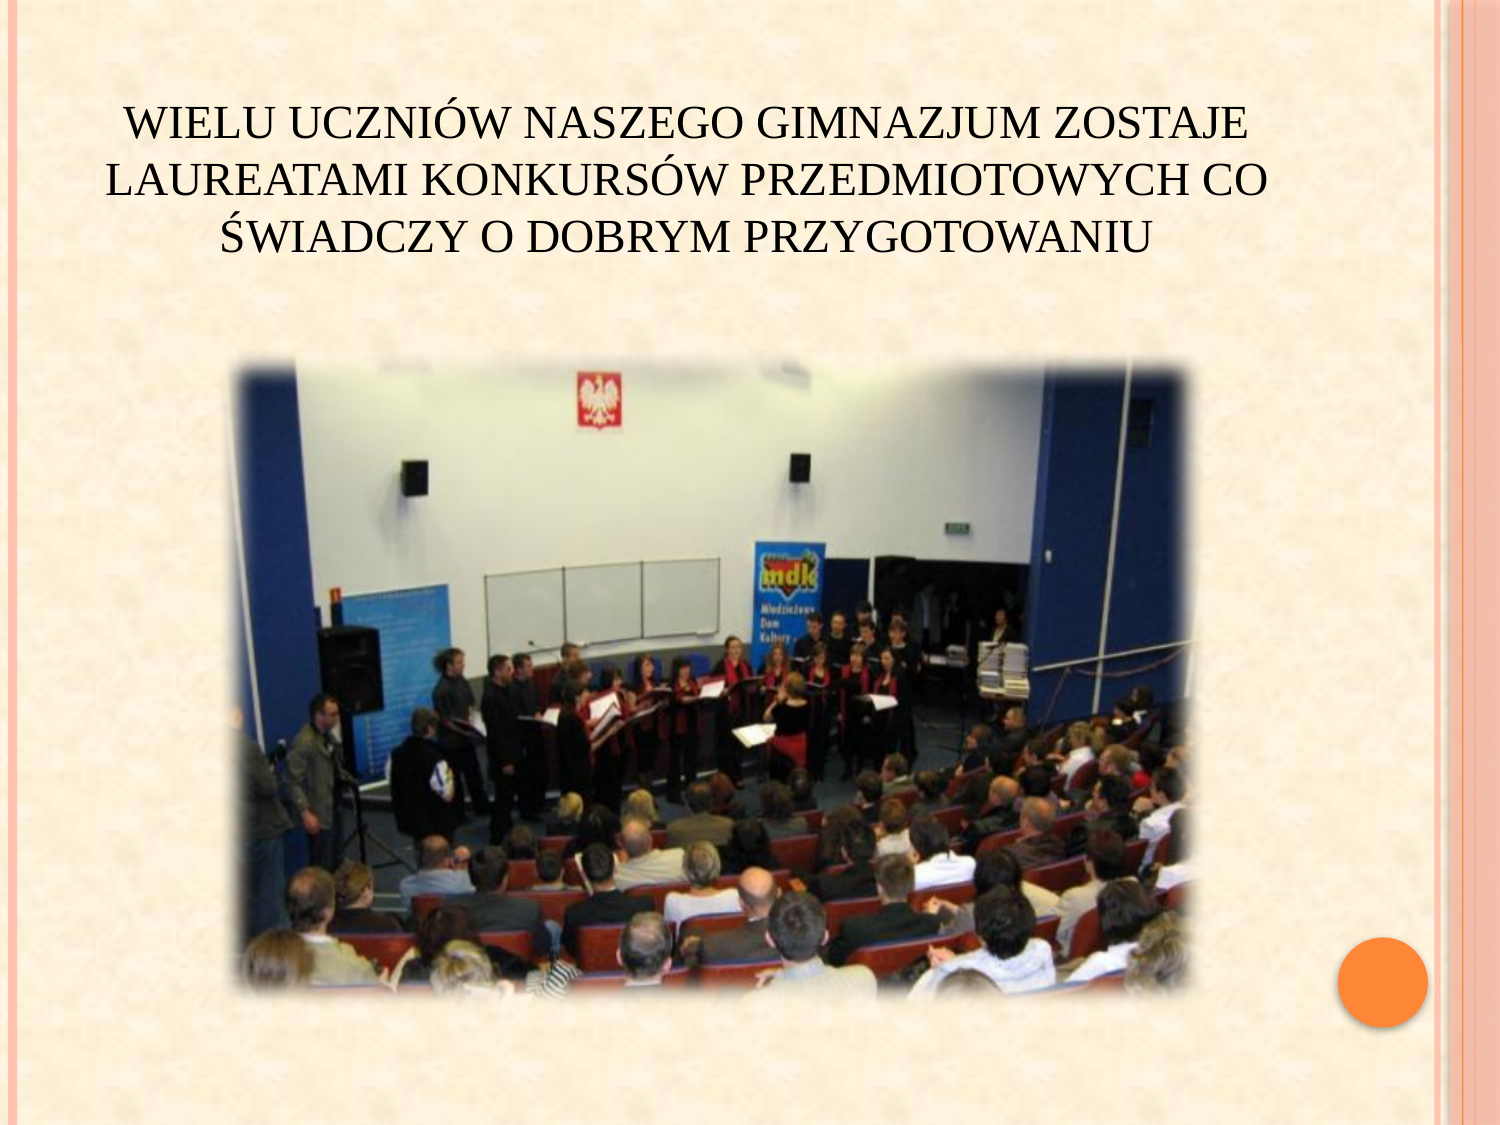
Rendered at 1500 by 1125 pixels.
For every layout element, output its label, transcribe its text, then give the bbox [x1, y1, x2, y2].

title Wielu uczniów naszego gimnazjum zostaje laureatami konkursów przedmiotowych co świadczy o dobrym przygotowaniu [75, 45, 1300, 270]
picture [1441, 0, 1449, 1125]
picture [18, 0, 1434, 1125]
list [218, 349, 1207, 1009]
picture [0, 0, 7, 1125]
